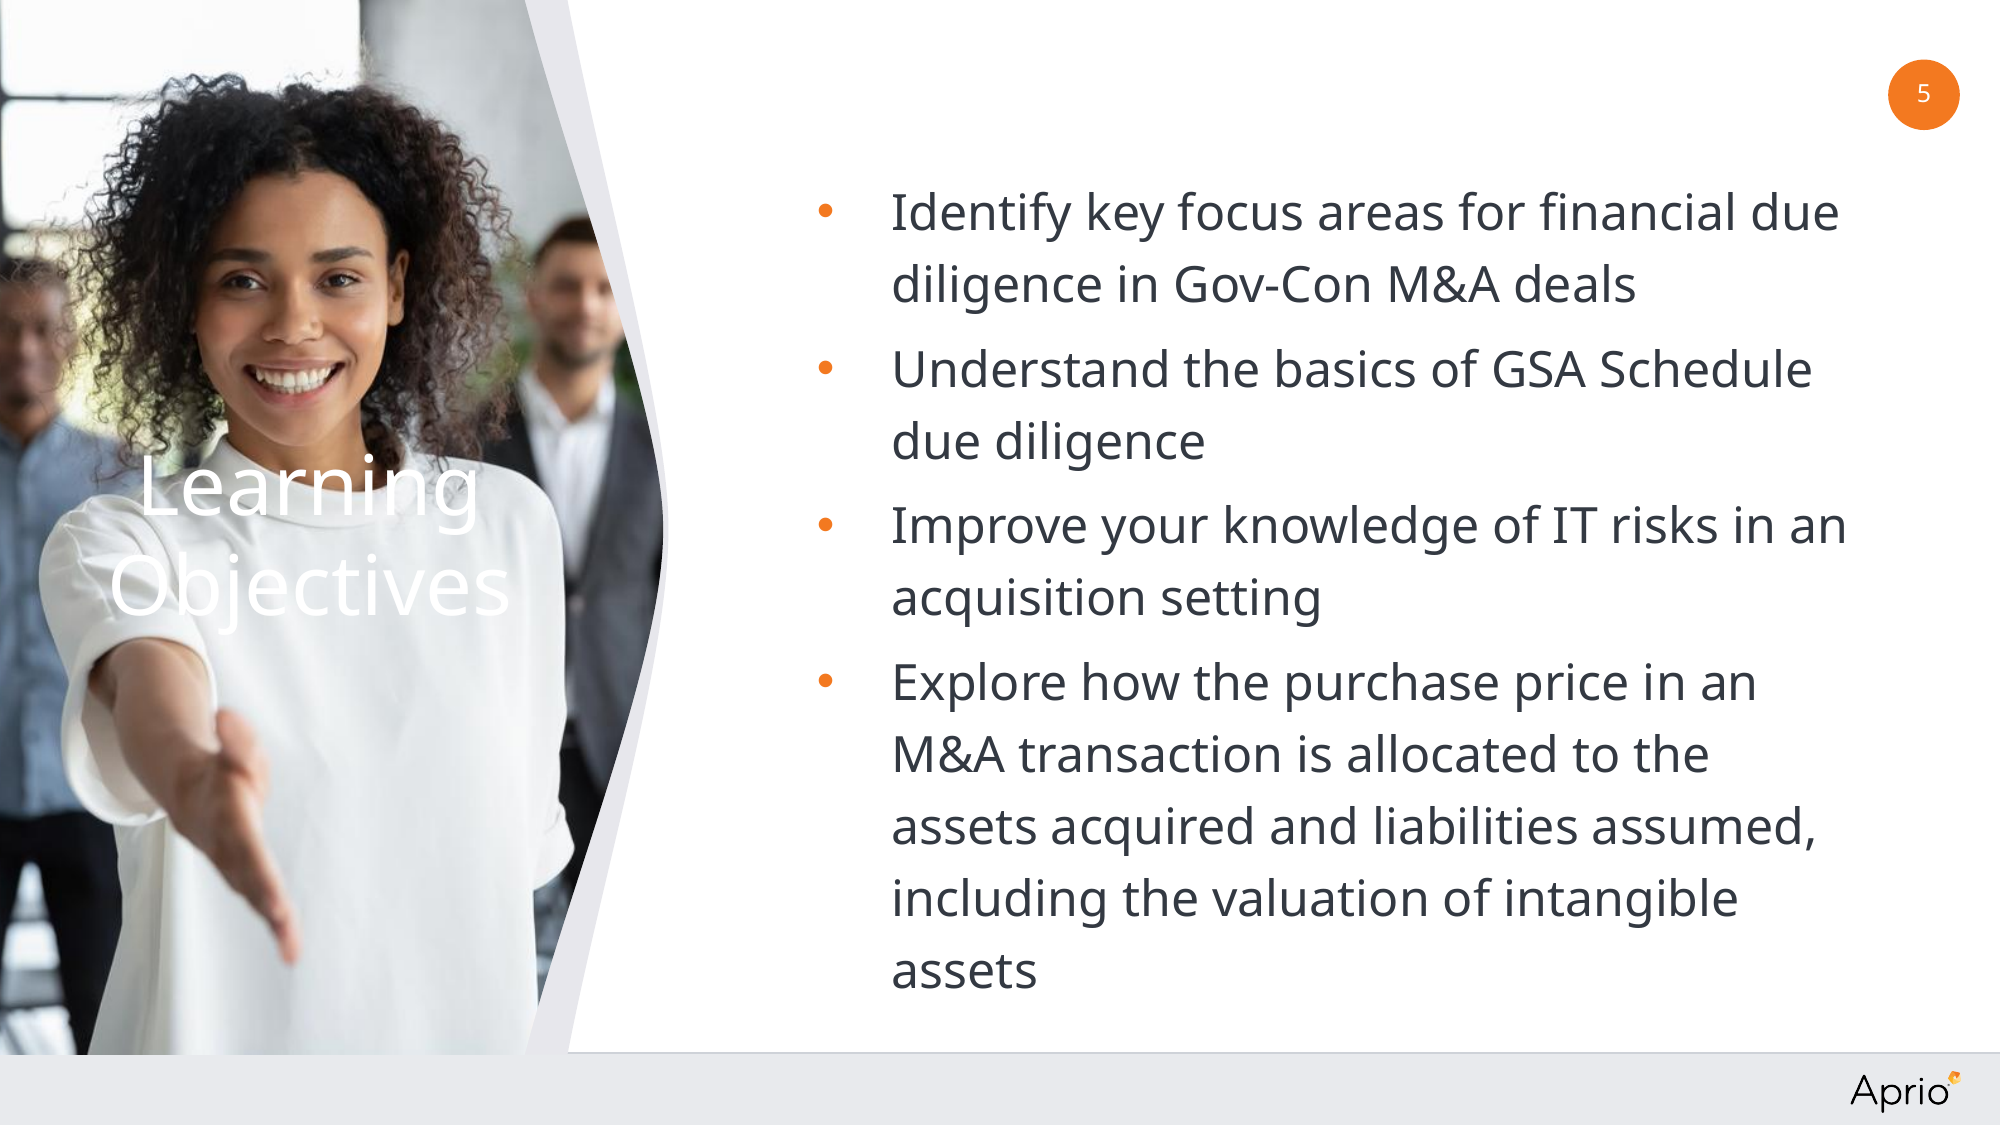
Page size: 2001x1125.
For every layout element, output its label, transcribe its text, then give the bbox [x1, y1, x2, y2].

text_box [664, 467, 669, 596]
list Identify key focus areas for financial due diligence in Gov-Con M&A deals Understand the basics of GSA Schedule due diligence Improve your knowledge of IT risks in an acquisition setting Explore how the purchase price in an M&A transaction is allocated to the assets acquired and liabilities assumed, including the valuation of intangible assets [802, 161, 1881, 964]
picture [0, 0, 664, 1055]
text_box 5 [1888, 59, 1960, 131]
picture [1840, 1071, 1961, 1117]
